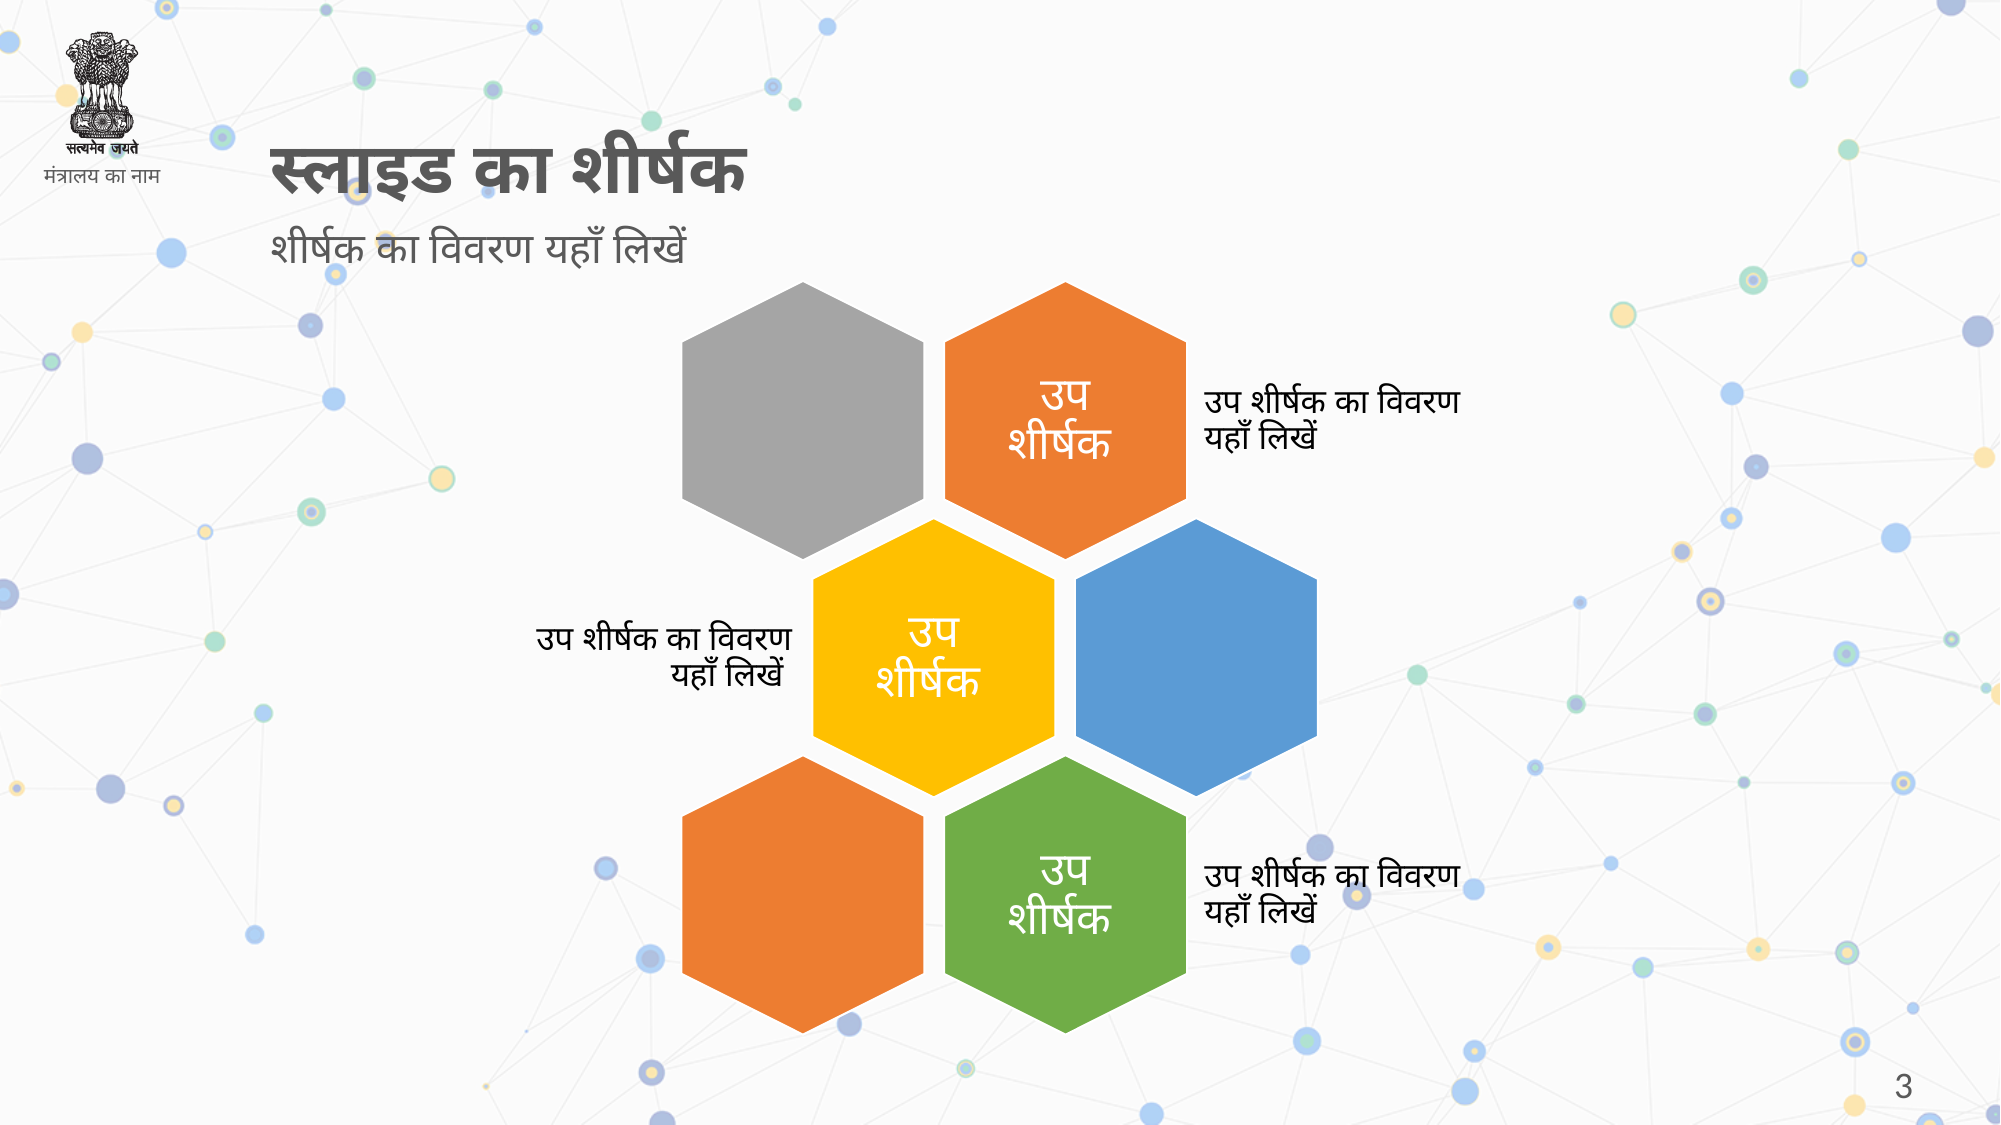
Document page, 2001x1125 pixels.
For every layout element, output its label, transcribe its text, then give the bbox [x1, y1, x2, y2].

text_box 3 [1815, 1053, 1993, 1121]
picture [60, 30, 144, 155]
list शीर्षक का विवरण यहाँ लिखें [255, 219, 1697, 315]
list स्लाइड का शीर्षक [255, 125, 1697, 209]
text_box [415, 280, 1591, 1035]
